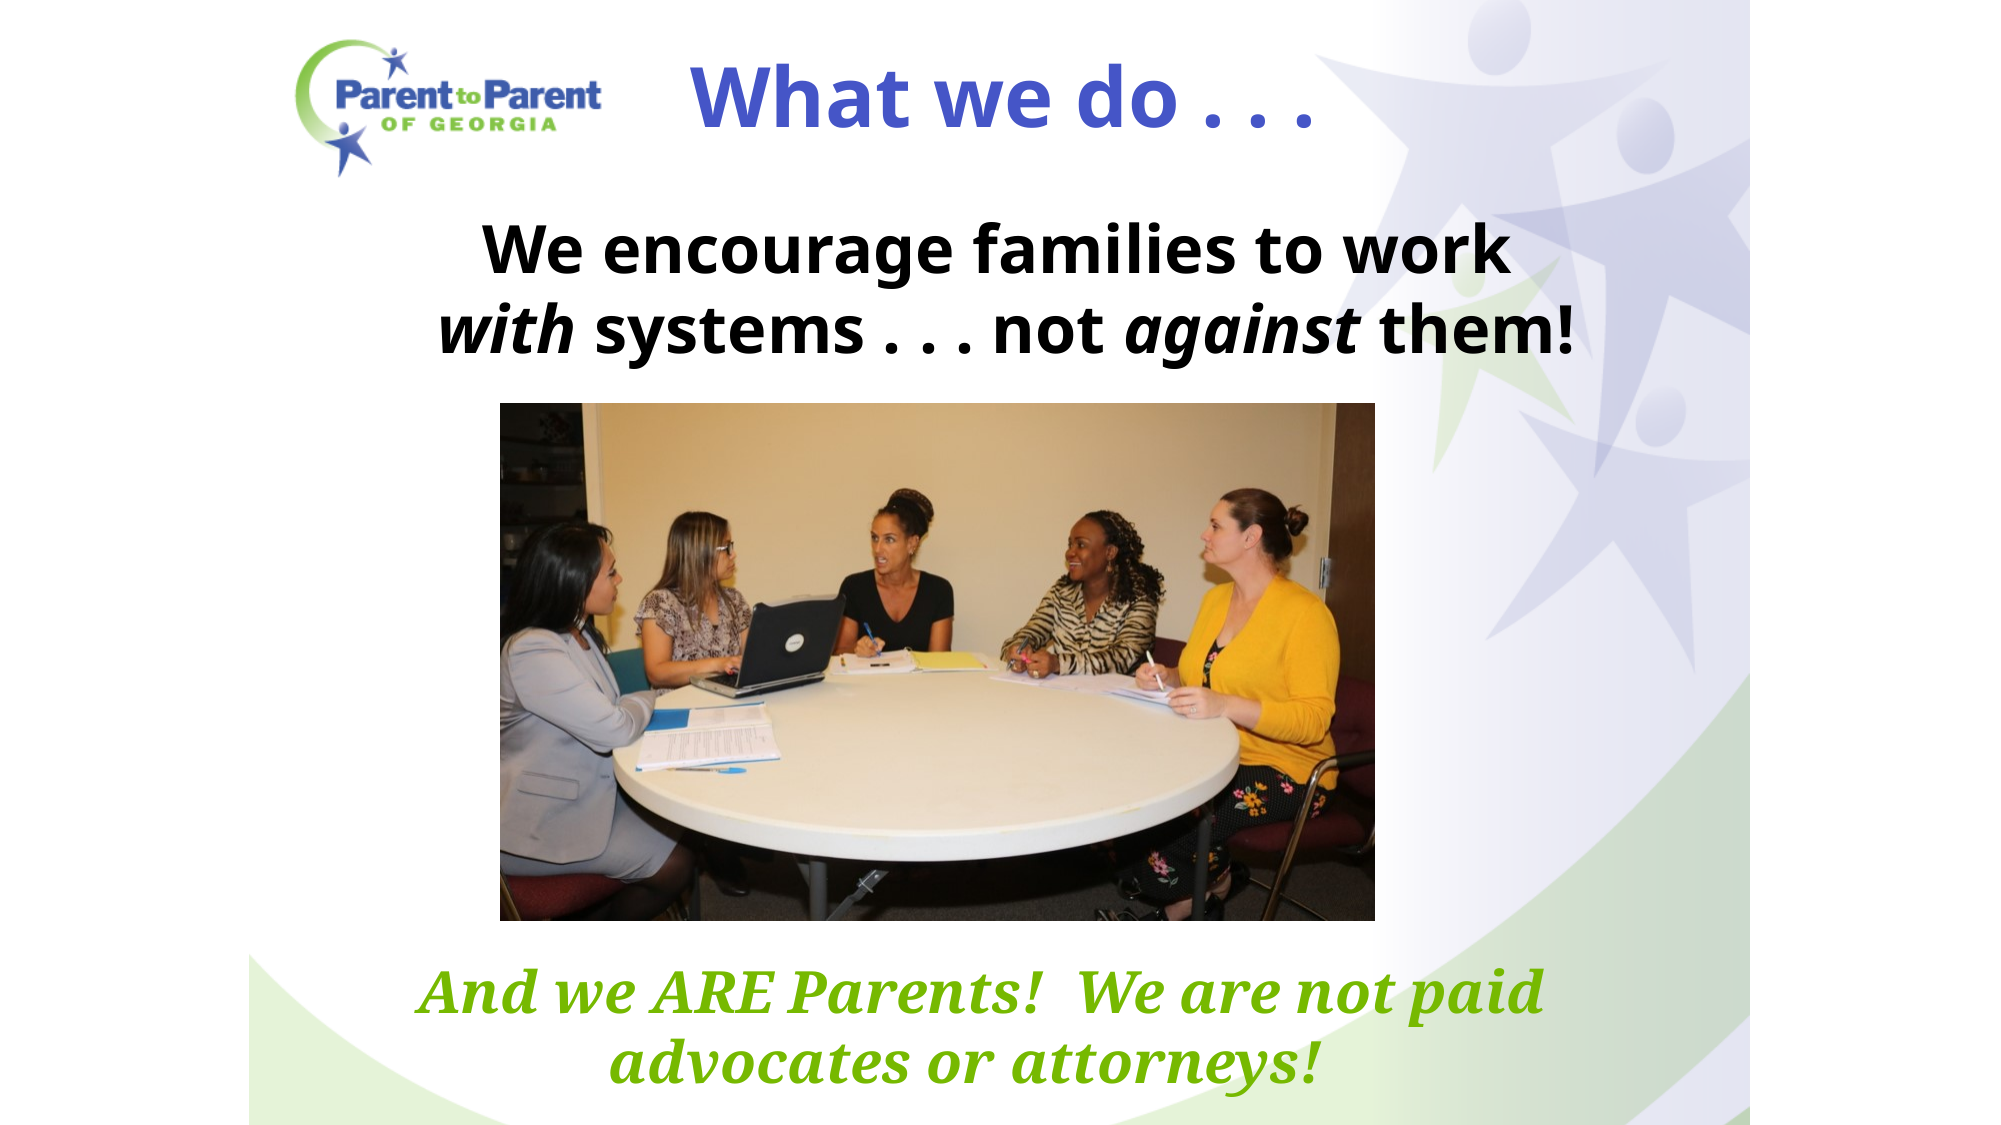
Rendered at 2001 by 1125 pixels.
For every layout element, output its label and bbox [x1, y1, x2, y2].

picture [249, 0, 1751, 1125]
